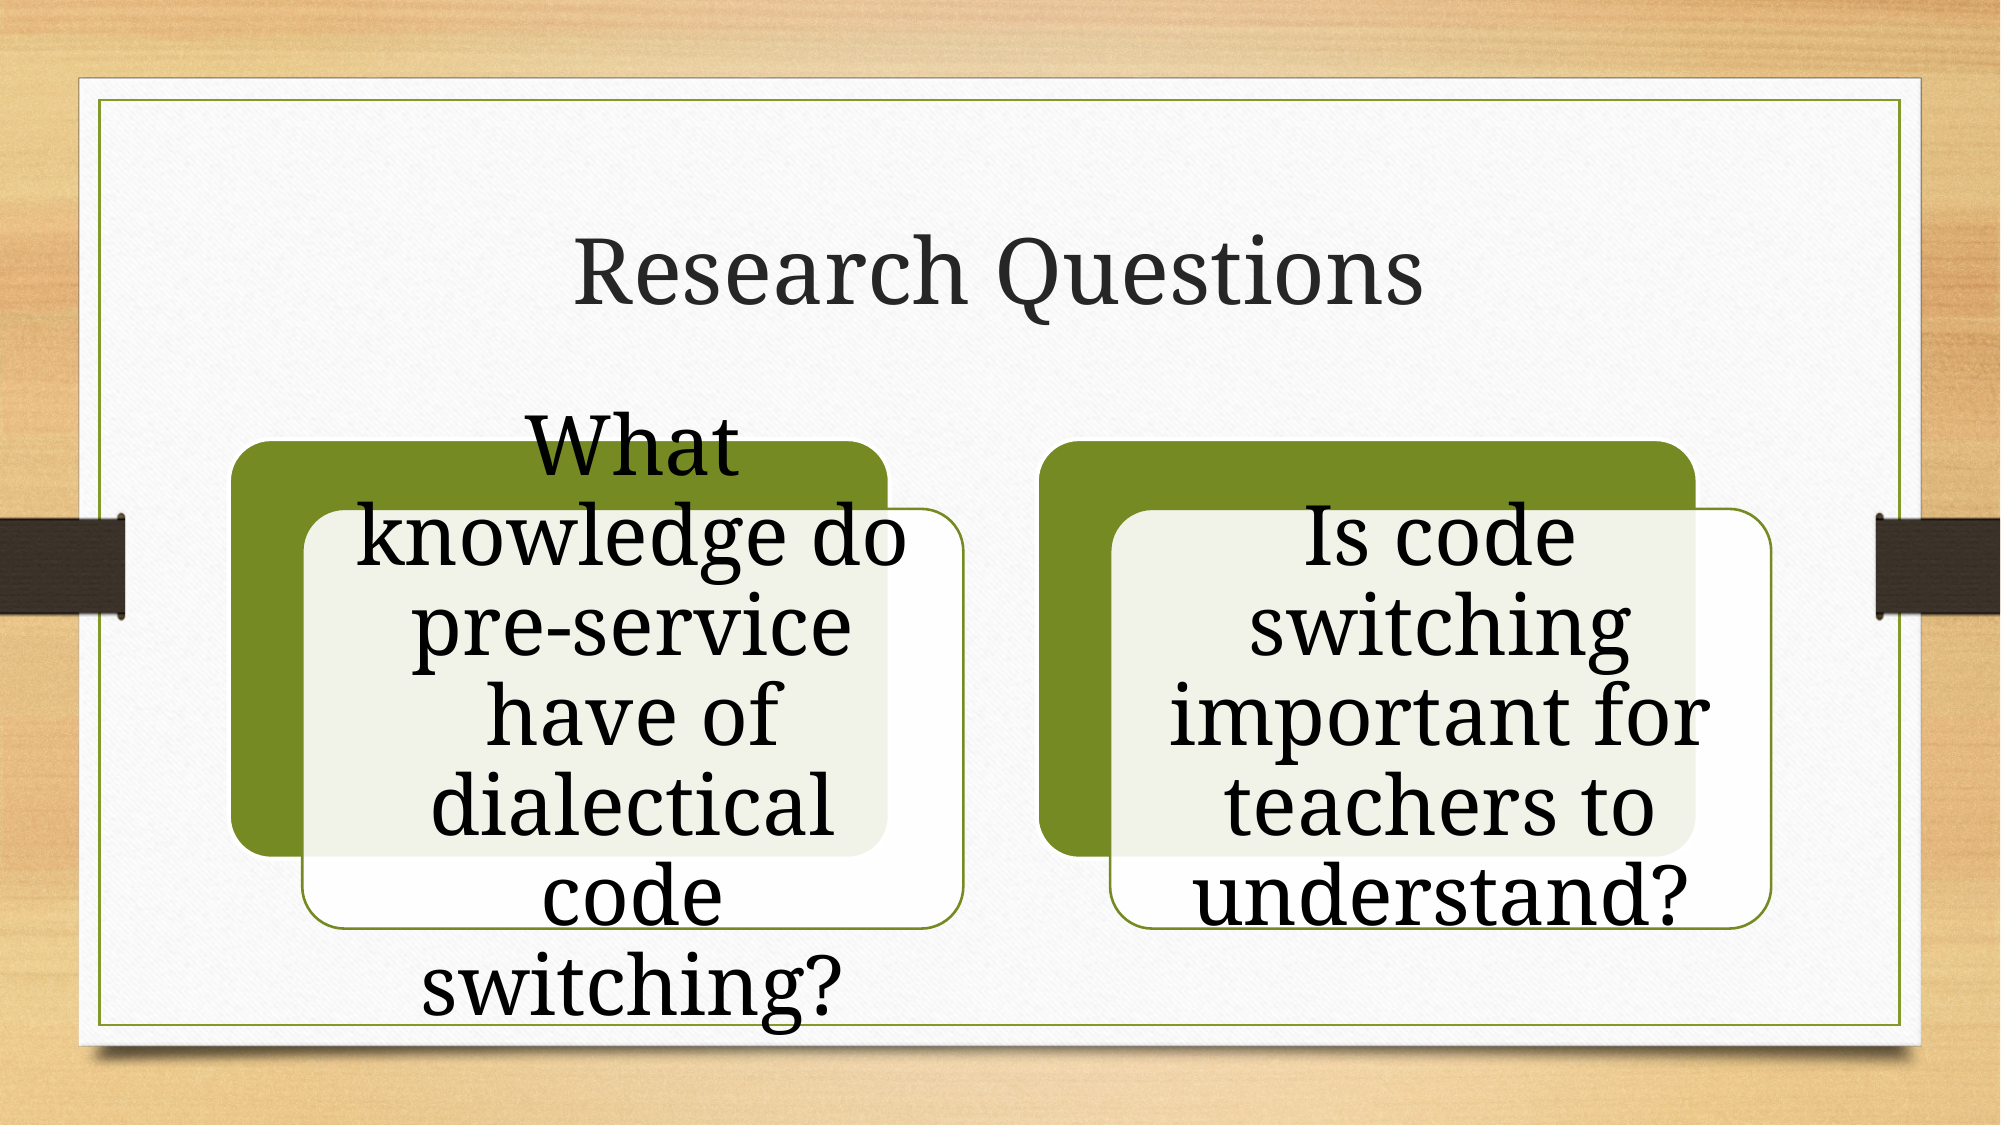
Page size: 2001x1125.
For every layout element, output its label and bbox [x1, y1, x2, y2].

text_box [228, 438, 1772, 929]
text_box [0, 0, 2000, 1125]
